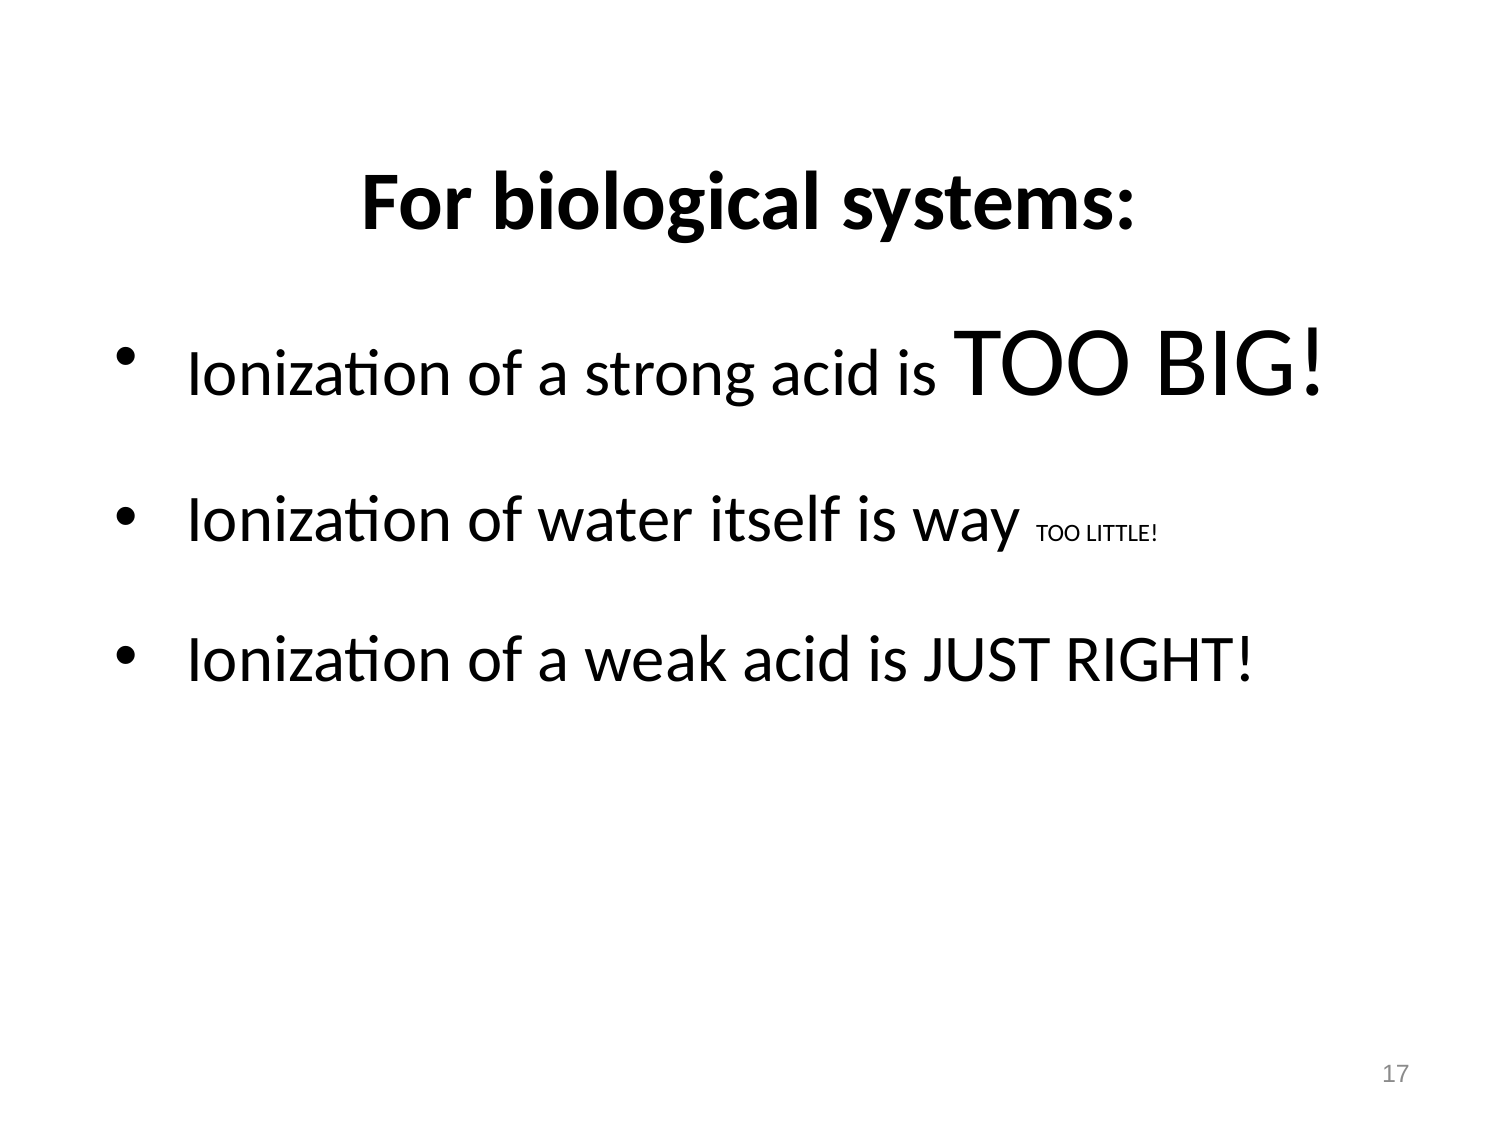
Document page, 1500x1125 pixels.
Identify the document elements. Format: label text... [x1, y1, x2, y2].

slide_number 17 [1074, 1042, 1425, 1103]
list Ionization of a strong acid is TOO BIG! Ionization of water itself is way TOO LITTLE! Ionization of a weak acid is JUST RIGHT! [99, 287, 1388, 925]
title For biological systems: [112, 112, 1388, 280]
